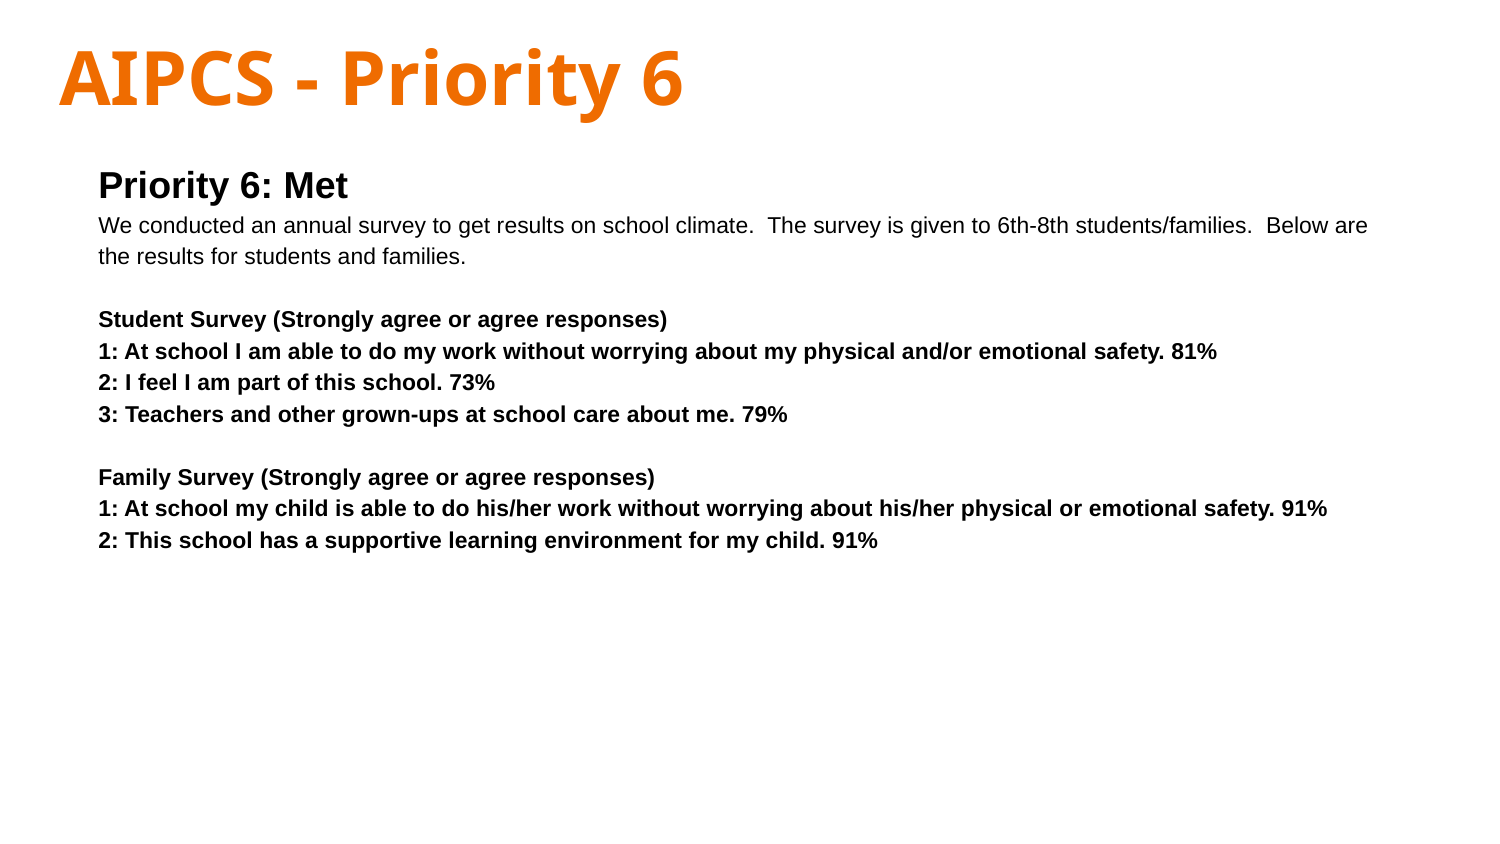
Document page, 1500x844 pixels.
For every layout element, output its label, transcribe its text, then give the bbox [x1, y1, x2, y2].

title AIPCS - Priority 6 [44, 15, 1442, 140]
text_box Priority 6: Met We conducted an annual survey to get results on school climate. The survey is given to 6th-8th students/families. Below are the results for students and families. Student Survey (Strongly agree or agree responses) 1: At school I am able to do my work without worrying about my physical and/or emotional safety. 81% 2: I feel I am part of this school. 73% 3: Teachers and other grown-ups at school care about me. 79% Family Survey (Strongly agree or agree responses) 1: At school my child is able to do his/her work without worrying about his/her physical or emotional safety. 91% 2: This school has a supportive learning environment for my child. 91% [83, 146, 1422, 844]
